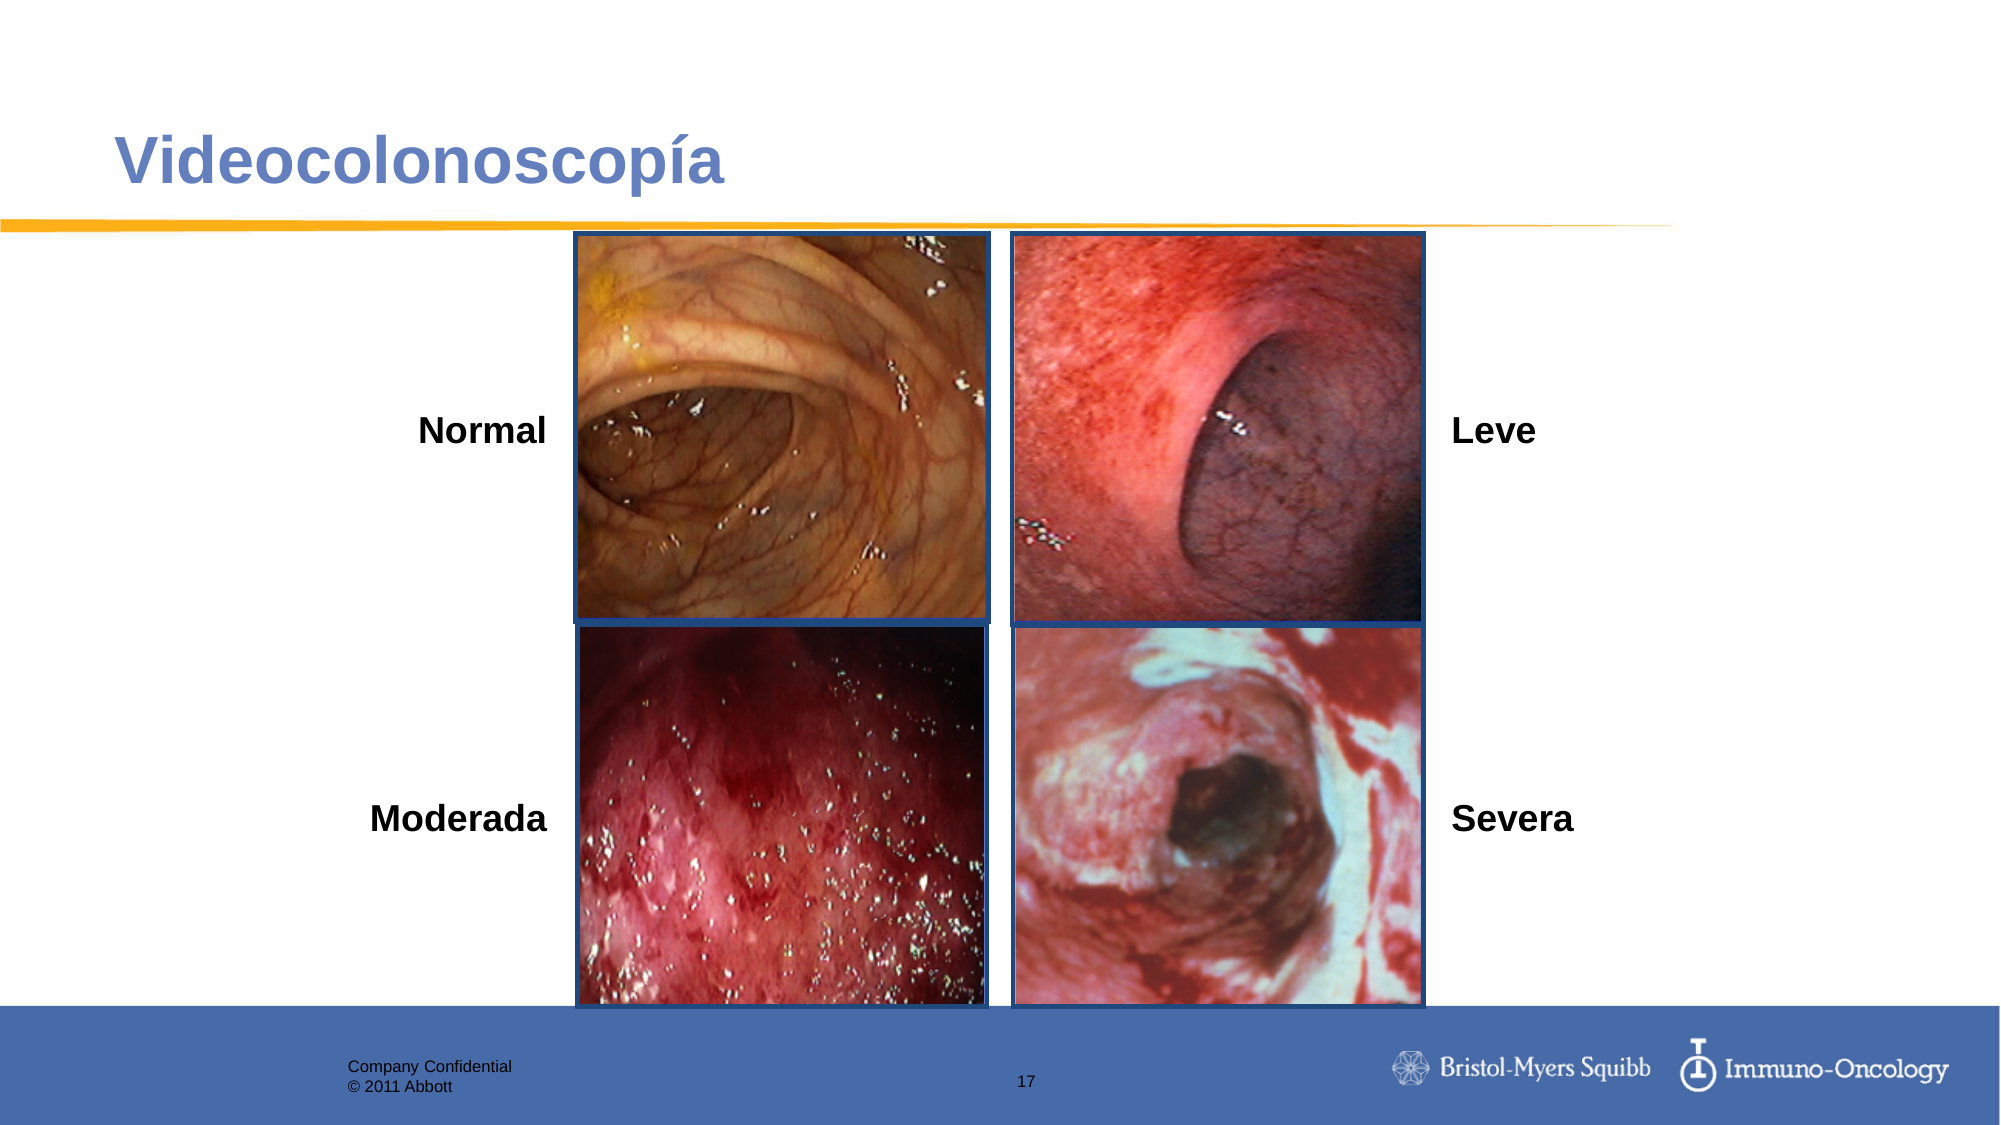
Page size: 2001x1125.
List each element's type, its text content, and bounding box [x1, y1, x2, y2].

picture [0, 0, 2000, 1125]
text_box 17 [1017, 1070, 1193, 1112]
title Videocolonoscopía [99, 150, 1743, 206]
text_box Company Confidential © 2011 Abbott [347, 1056, 793, 1091]
text_box Moderada [354, 786, 562, 847]
text_box Normal [402, 399, 563, 460]
text_box Leve [1436, 399, 1552, 460]
text_box Severa [1436, 786, 1590, 847]
